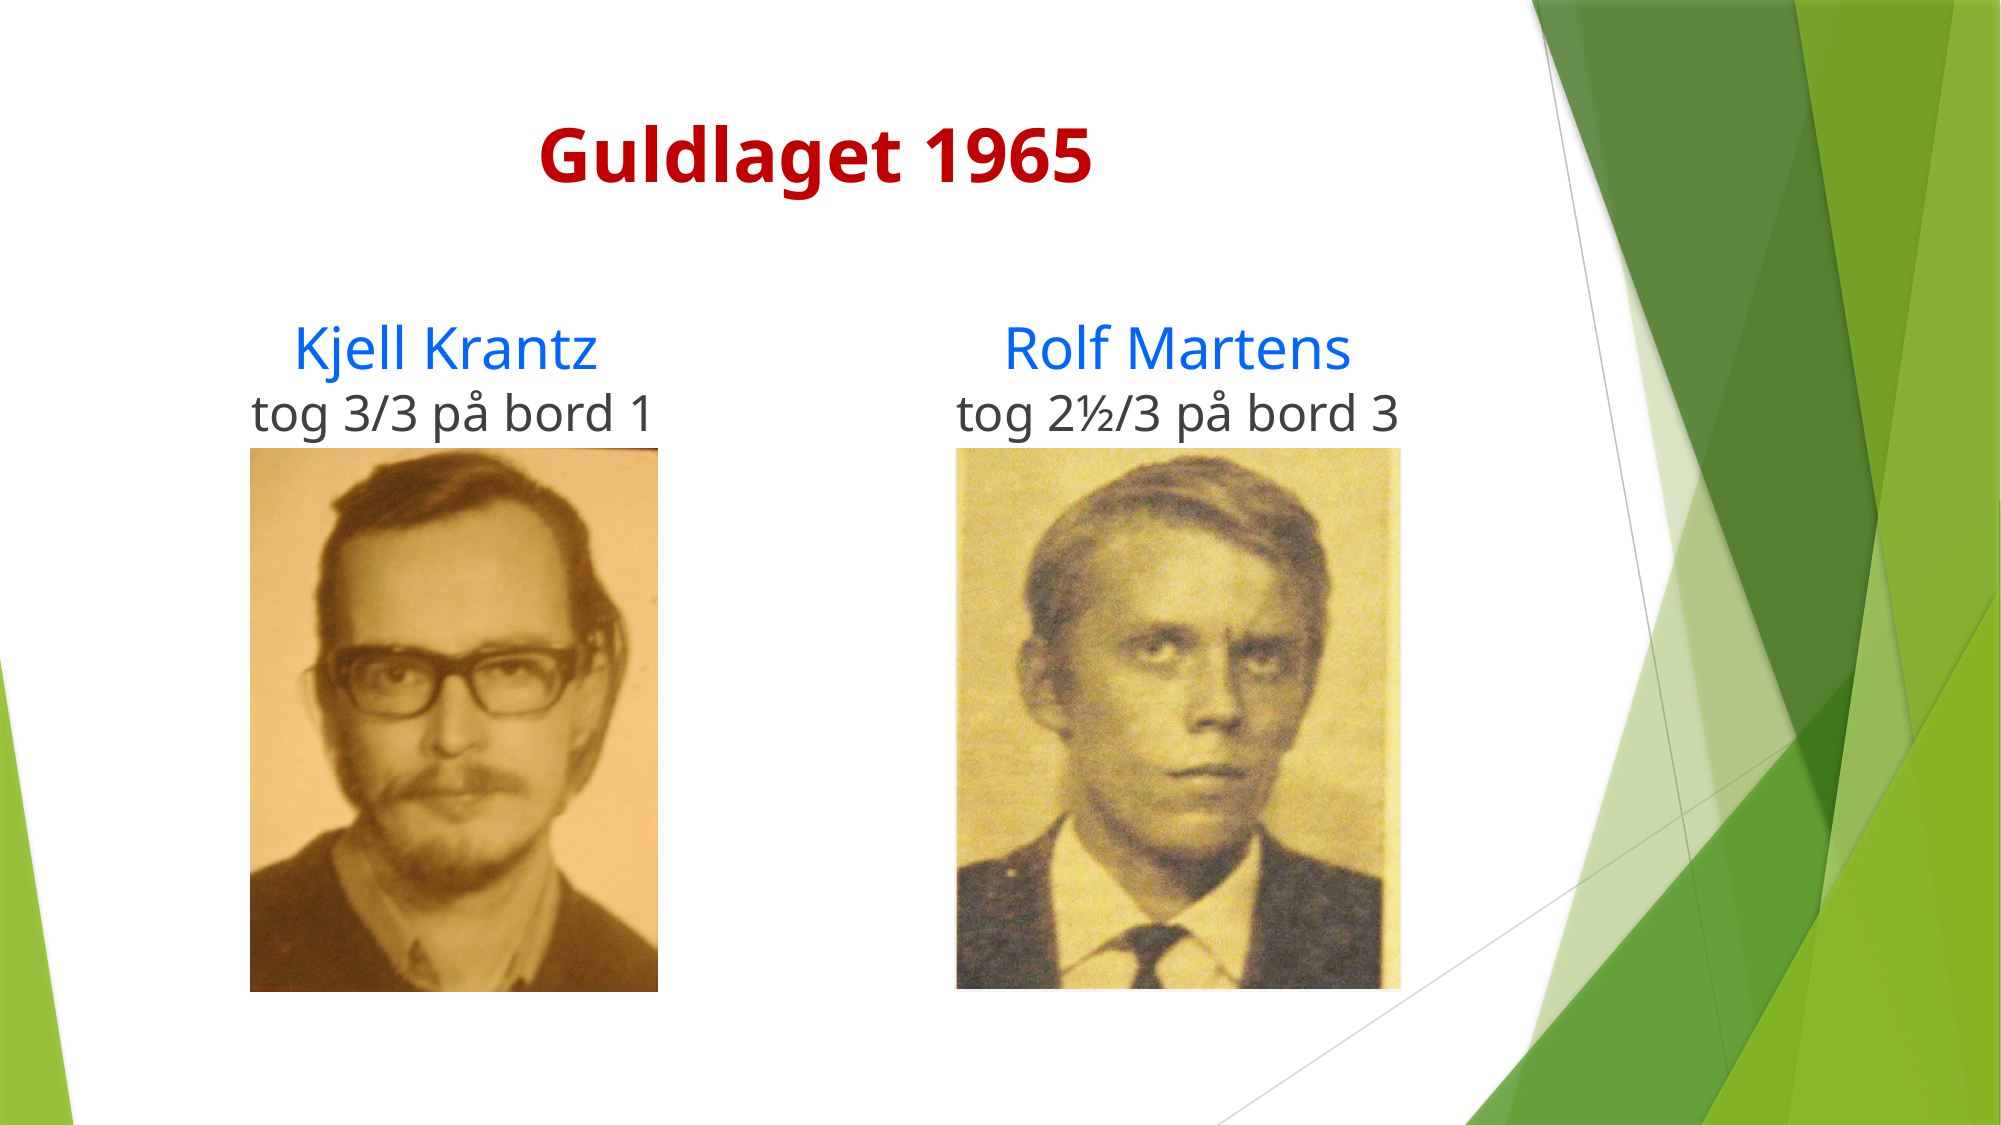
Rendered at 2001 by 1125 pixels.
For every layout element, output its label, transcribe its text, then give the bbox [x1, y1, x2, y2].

list Kjell Krantz tog 3/3 på bord 1 [110, 354, 798, 449]
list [954, 448, 1402, 992]
title Guldlaget 1965 [111, 99, 1522, 317]
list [249, 448, 659, 992]
list Rolf Martens tog 2½/3 på bord 3 [834, 354, 1522, 449]
